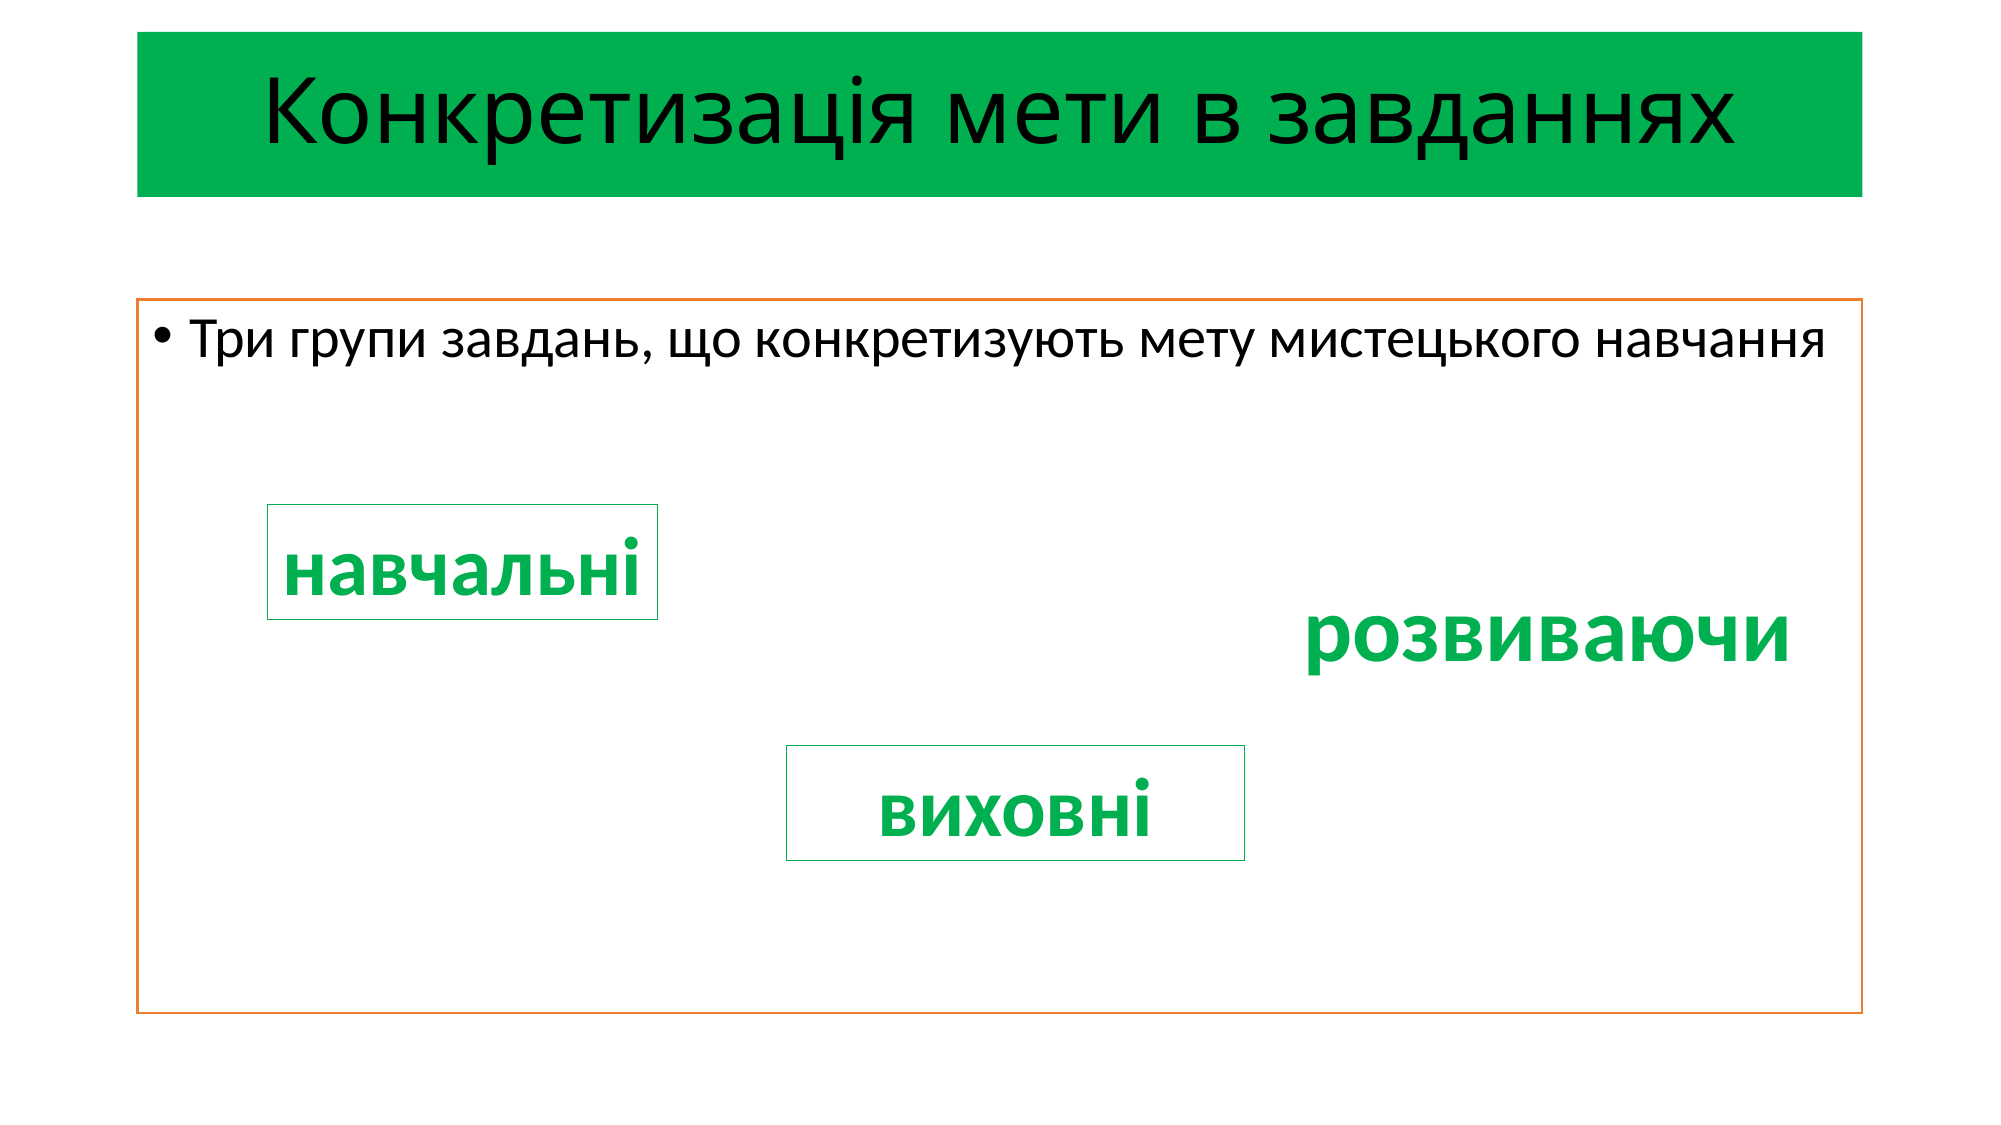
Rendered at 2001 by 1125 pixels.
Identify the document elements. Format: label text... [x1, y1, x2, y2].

text_box виховні [786, 745, 1245, 861]
list Три групи завдань, що конкретизують мету мистецького навчання [136, 298, 1863, 1014]
title Конкретизація мети в завданнях [137, 31, 1863, 197]
text_box навчальні [267, 504, 658, 620]
text_box розвиваючи [1237, 562, 1859, 688]
